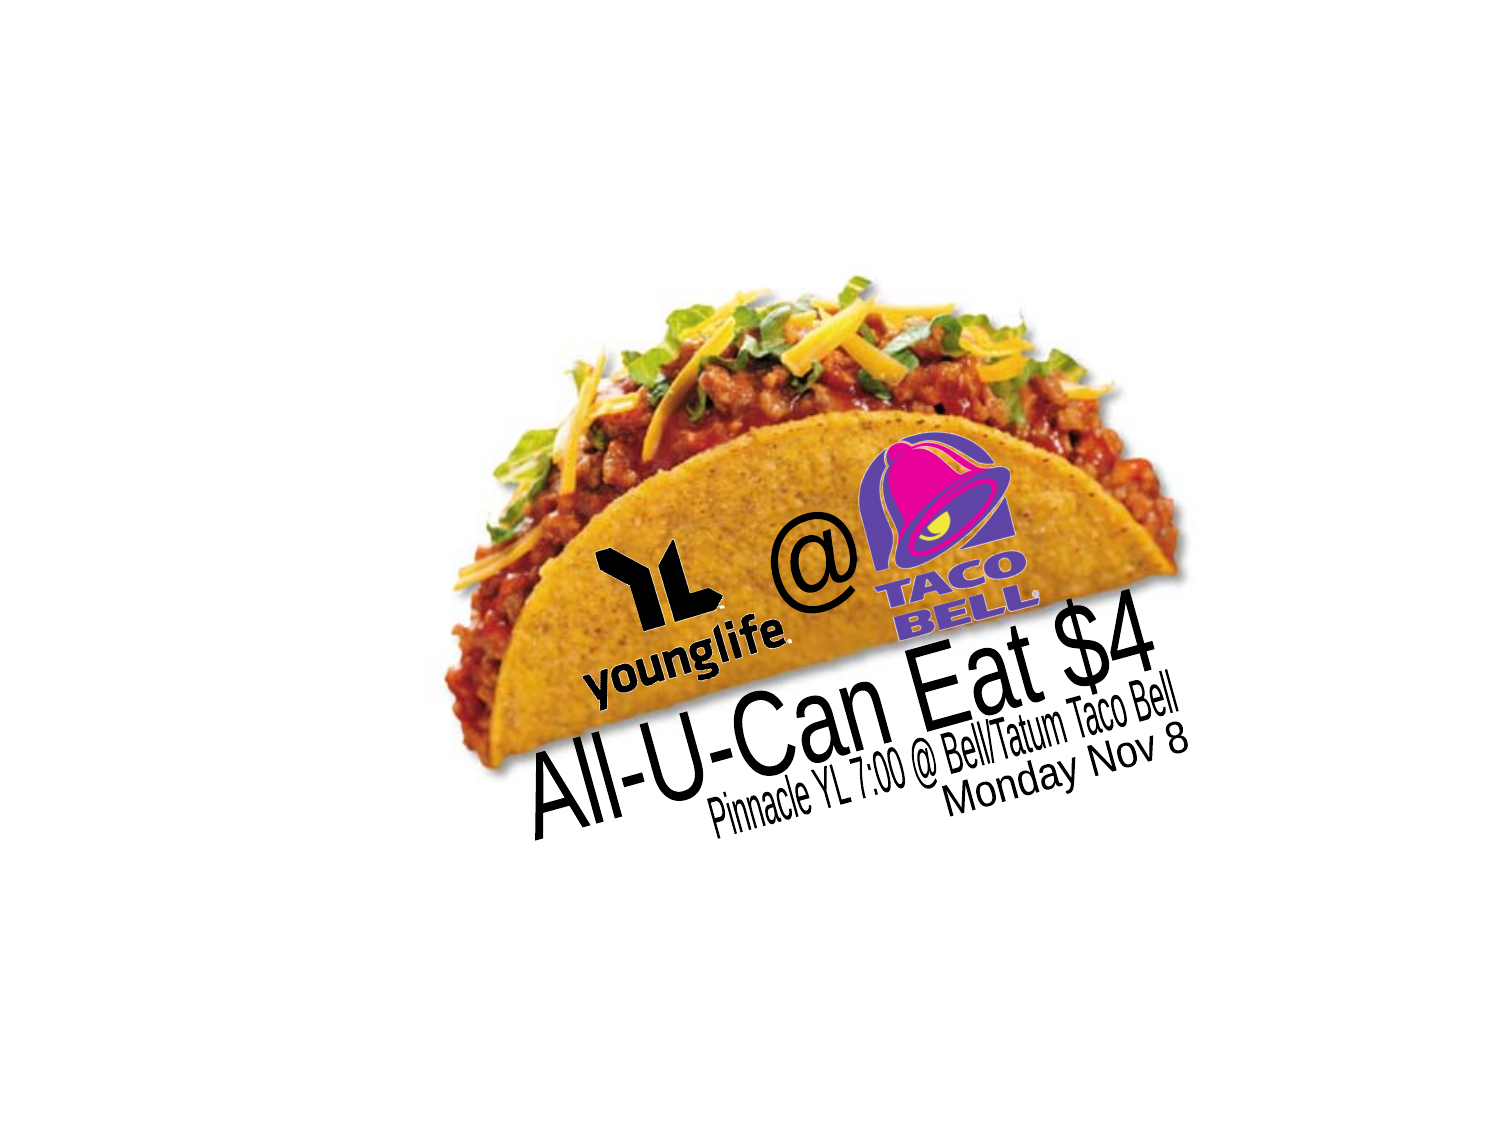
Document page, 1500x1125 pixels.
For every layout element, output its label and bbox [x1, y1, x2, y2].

picture [399, 262, 1216, 793]
